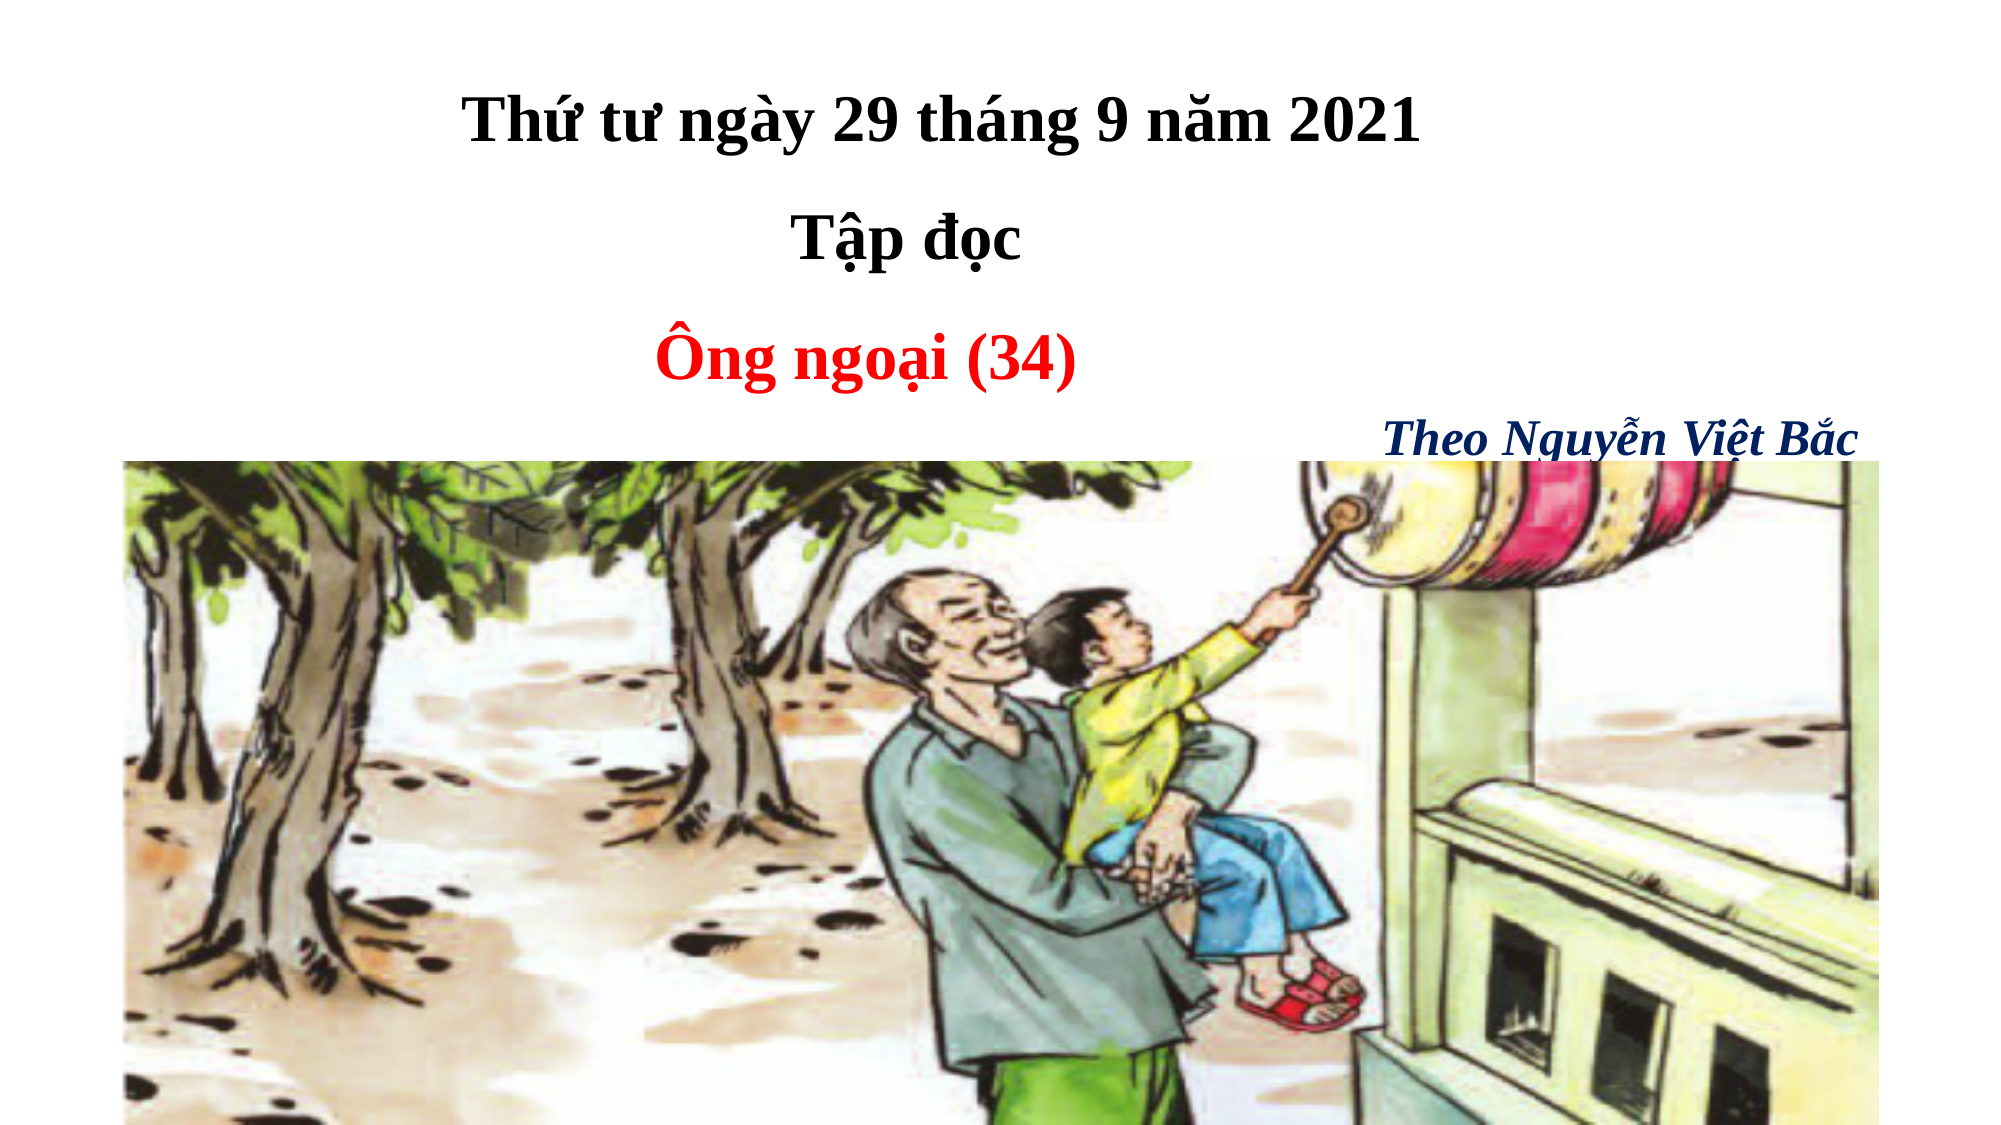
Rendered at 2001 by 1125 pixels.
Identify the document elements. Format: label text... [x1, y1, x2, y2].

text_box Tập đọc [481, 133, 1331, 281]
text_box Ông ngoại (34) [639, 253, 1110, 401]
picture [121, 460, 1879, 1125]
text_box Theo Nguyễn Việt Bắc [1366, 356, 1876, 458]
text_box Thứ tư ngày 29 tháng 9 năm 2021 [446, 15, 1439, 163]
